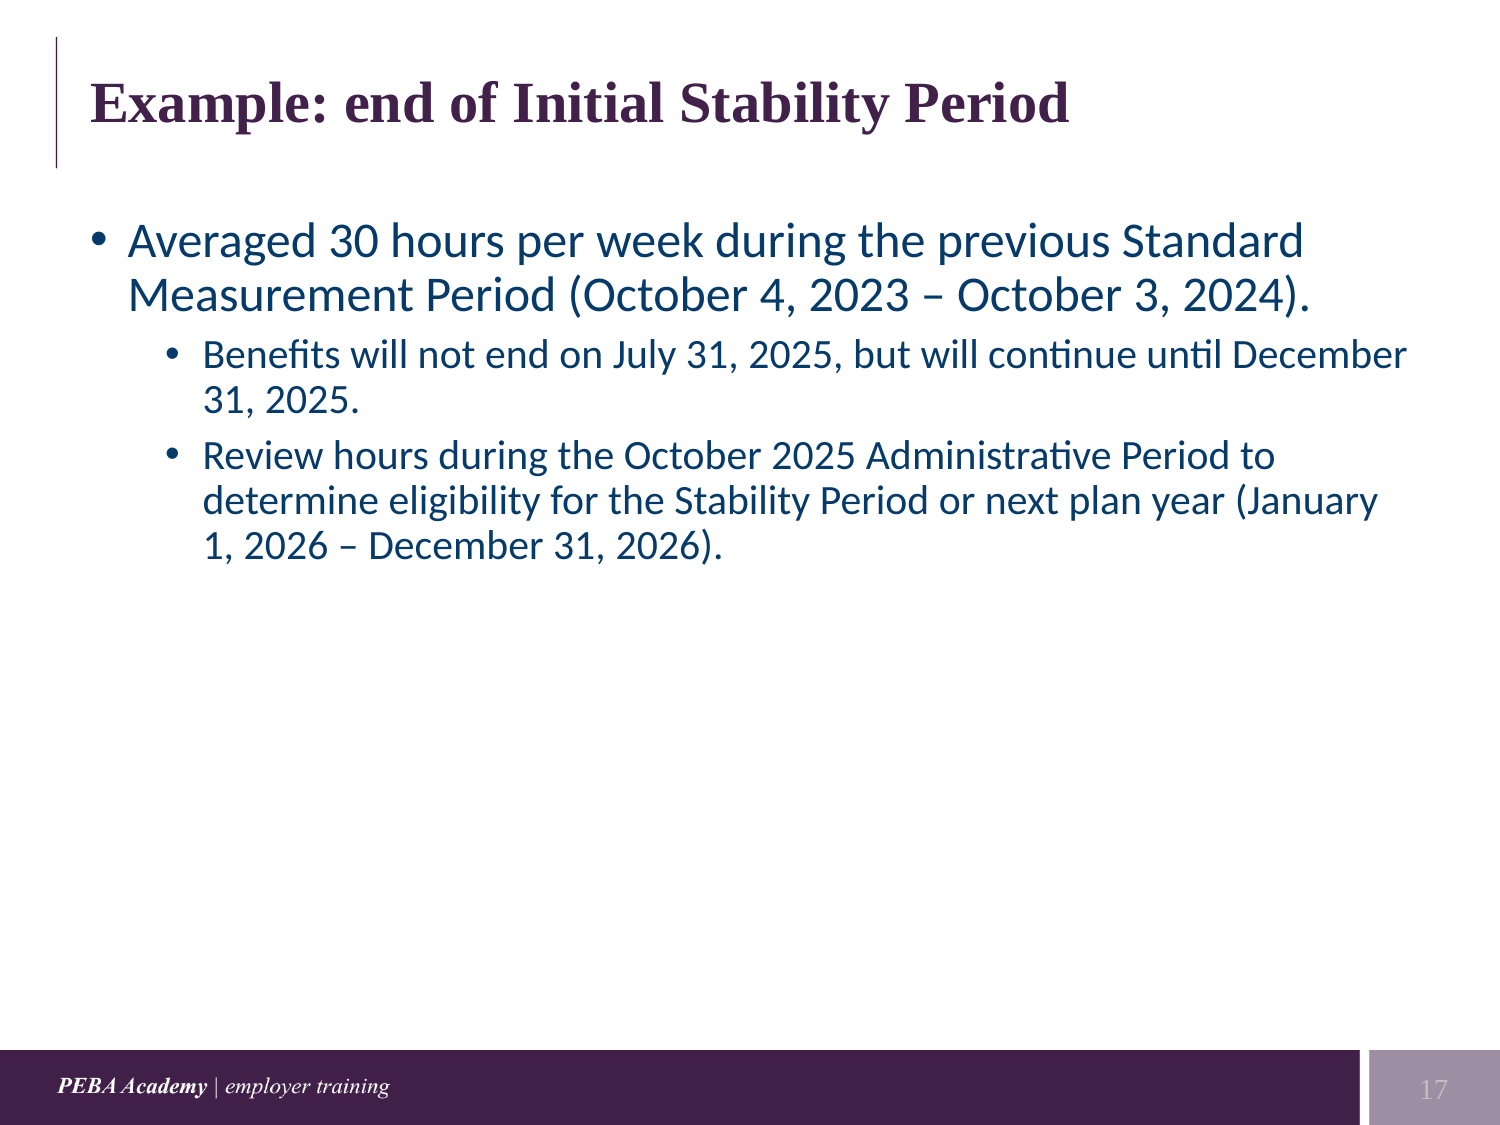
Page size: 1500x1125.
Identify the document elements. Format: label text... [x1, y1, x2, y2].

list Averaged 30 hours per week during the previous Standard Measurement Period (October 4, 2023 – October 3, 2024). Benefits will not end on July 31, 2025, but will continue until December 31, 2025. Review hours during the October 2025 Administrative Period to determine eligibility for the Stability Period or next plan year (January 1, 2026 – December 31, 2026). [75, 206, 1425, 1032]
slide_number 17 [1368, 1050, 1500, 1125]
title Example: end of Initial Stability Period [75, 37, 1425, 170]
picture [0, 0, 1500, 1125]
